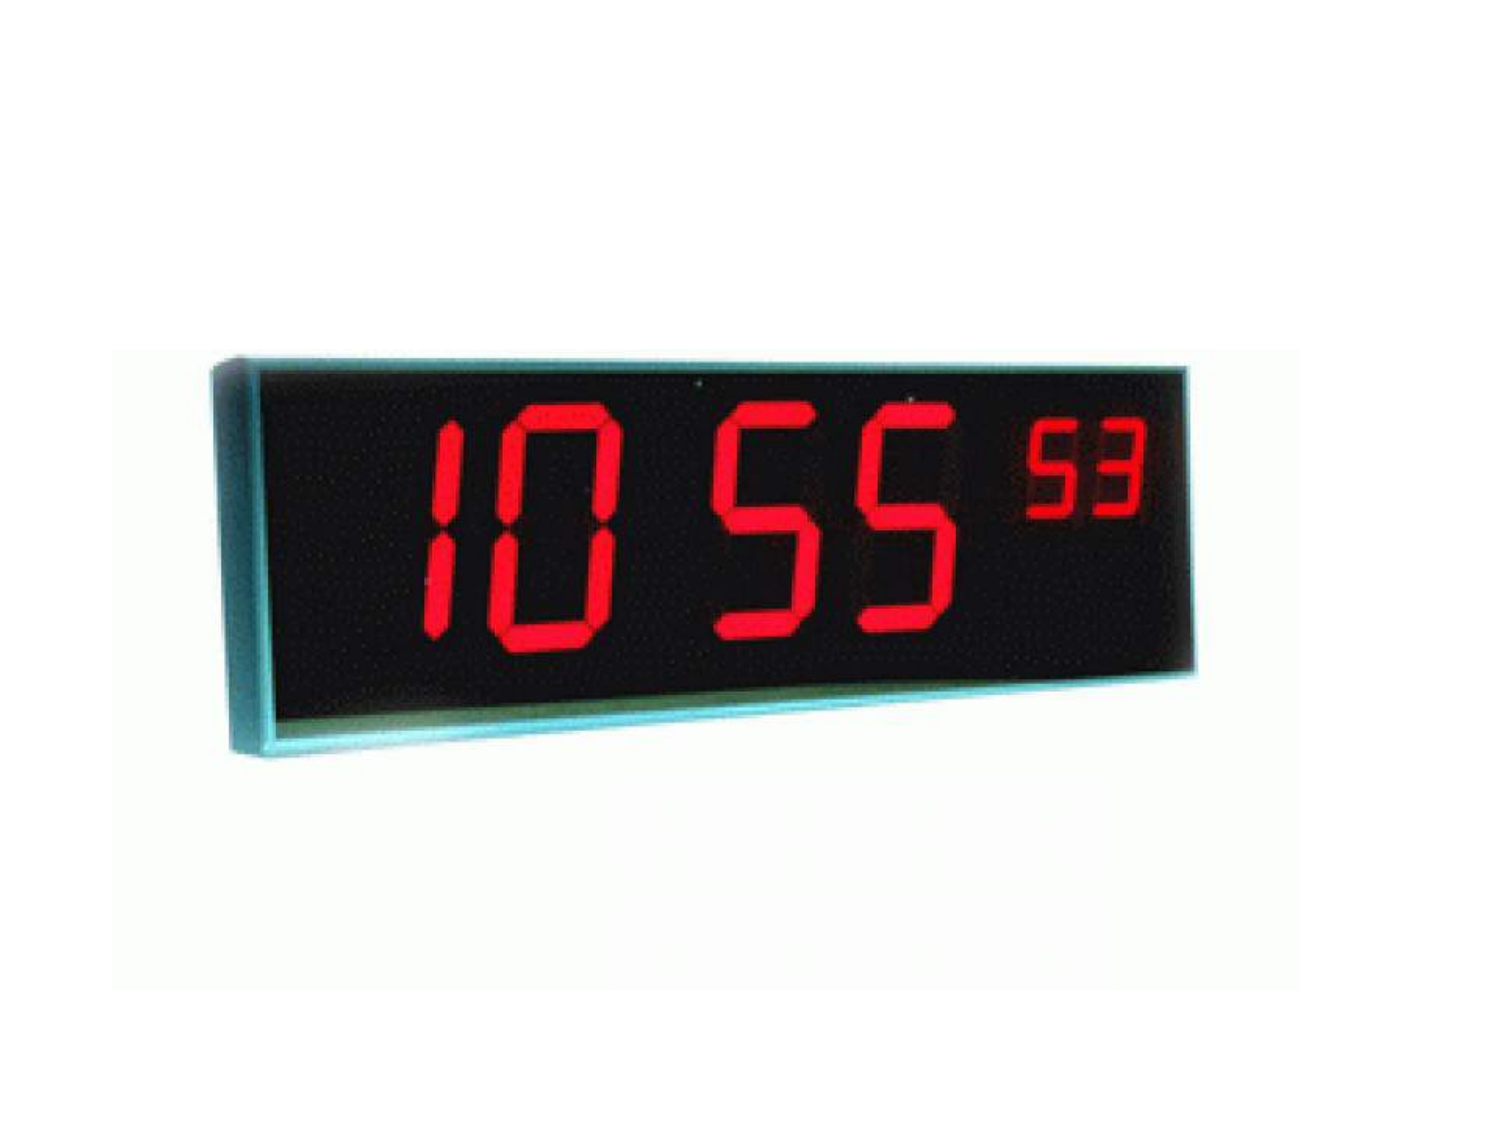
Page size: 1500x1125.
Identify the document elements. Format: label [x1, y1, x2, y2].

picture [111, 349, 1300, 991]
